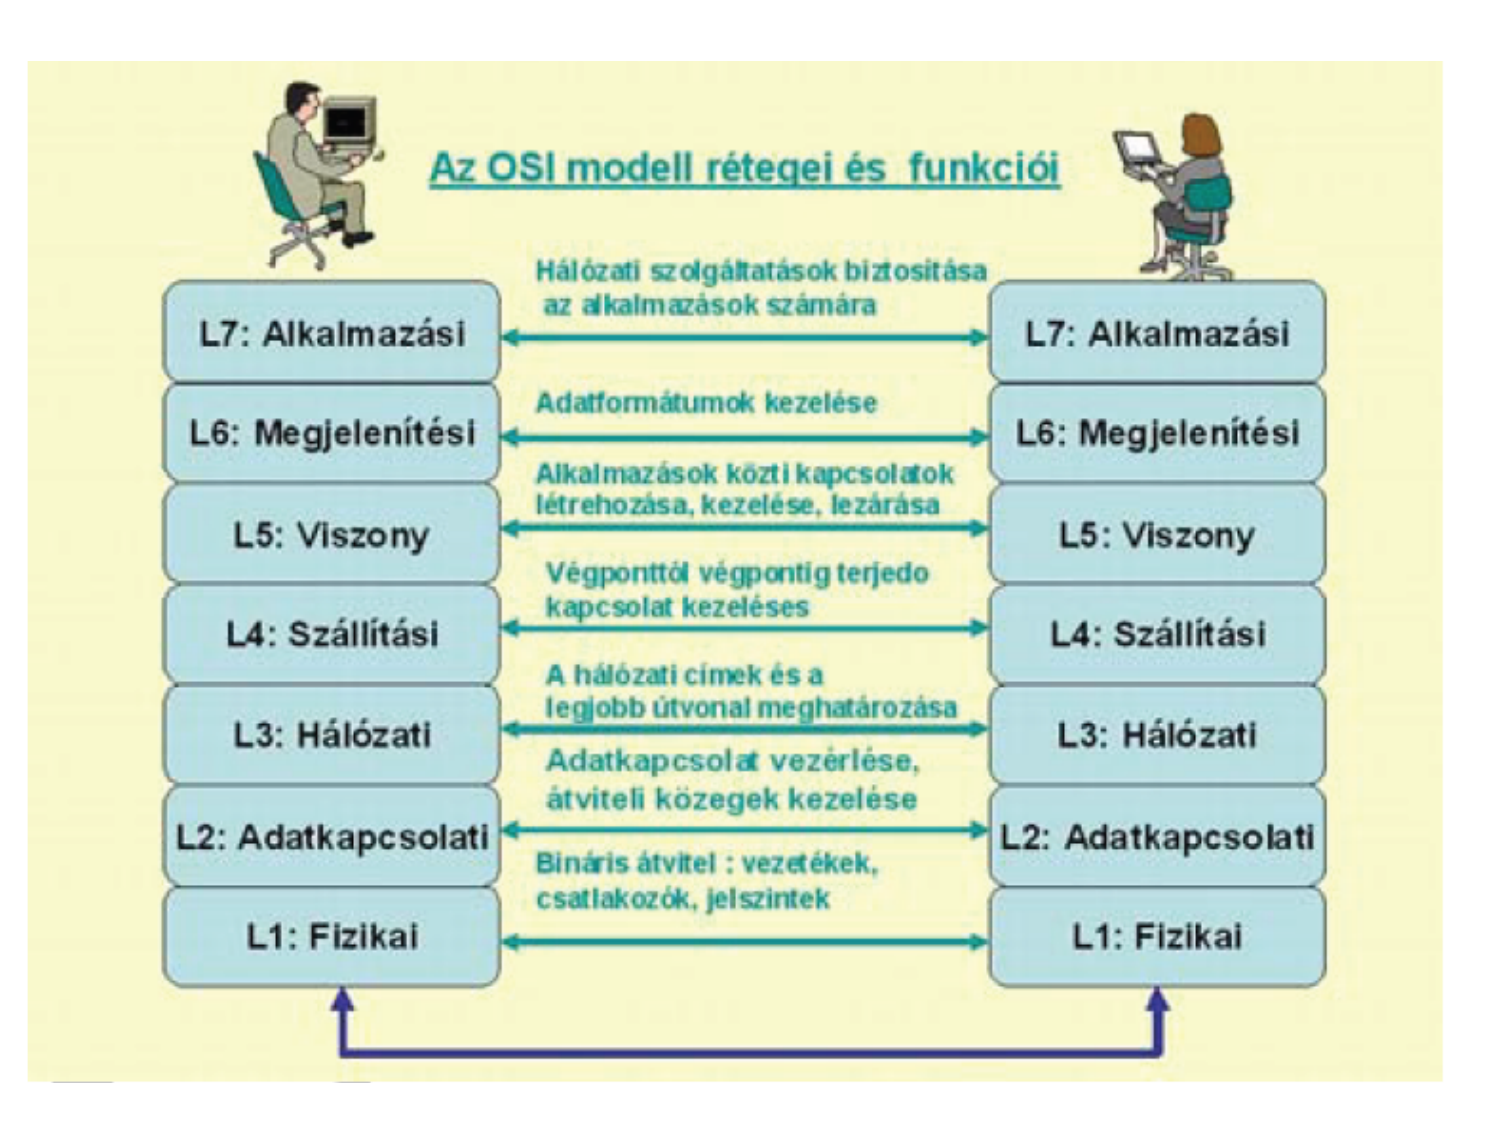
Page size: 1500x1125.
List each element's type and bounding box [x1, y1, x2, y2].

picture [27, 61, 1448, 1083]
